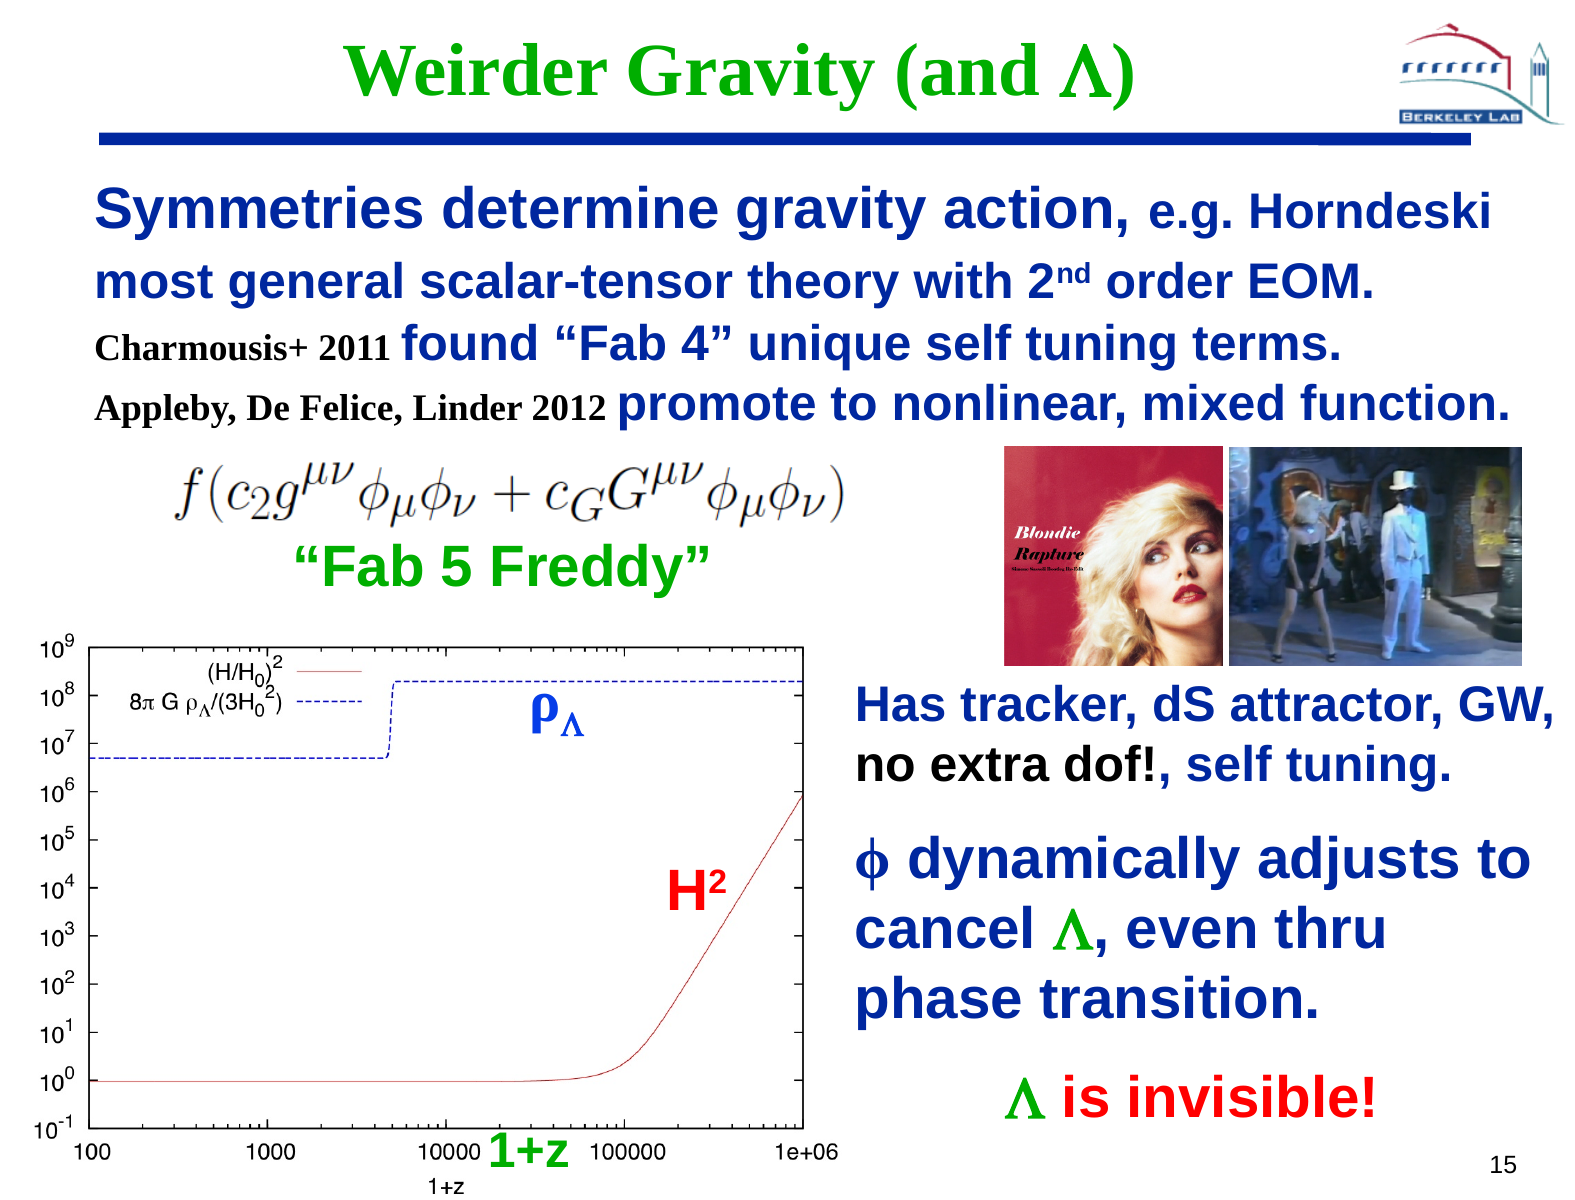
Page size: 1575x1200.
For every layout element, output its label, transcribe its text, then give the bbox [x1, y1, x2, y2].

picture [1395, 11, 1573, 131]
picture [1003, 446, 1223, 666]
picture [165, 459, 848, 531]
slide_number 15 [1491, 1137, 1575, 1200]
text_box “Fab 5 Freddy” [277, 539, 729, 606]
picture [1229, 447, 1522, 667]
title Weirder Gravity (and ) [234, 25, 1245, 120]
picture [27, 628, 842, 1200]
text_box Has tracker, dS attractor, GW, no extra dof!, self tuning. ϕ dynamically adjusts to cancel , even thru phase transition.  is invisible! [848, 663, 1575, 1137]
text_box Symmetries determine gravity action, e.g. Horndeski most general scalar-tensor theory with 2nd order EOM. Charmousis+ 2011 found “Fab 4” unique self tuning terms. Appleby, De Felice, Linder 2012 promote to nonlinear, mixed function. [79, 163, 1569, 438]
